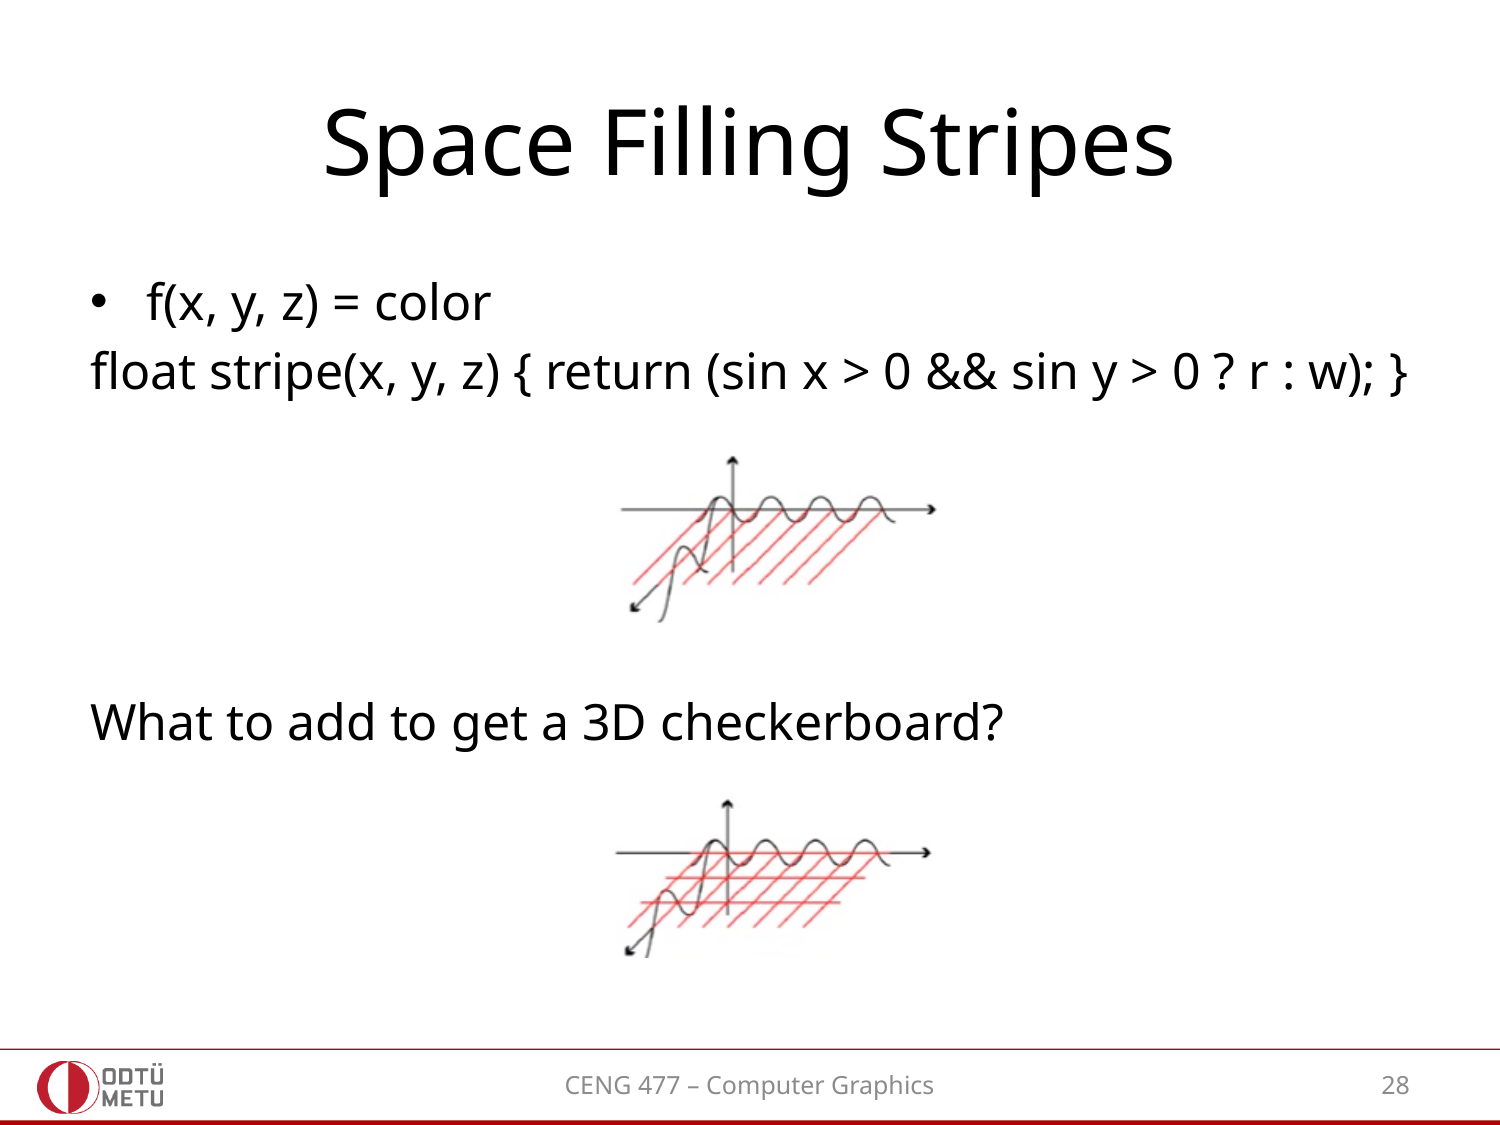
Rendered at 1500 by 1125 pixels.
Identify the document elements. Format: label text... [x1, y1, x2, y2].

footer CENG 477 – Computer Graphics [512, 1056, 988, 1117]
picture [598, 787, 944, 958]
picture [574, 455, 968, 634]
slide_number 28 [1074, 1056, 1425, 1117]
title Space Filling Stripes [75, 45, 1425, 233]
picture [37, 1061, 163, 1114]
list f(x, y, z) = color float stripe(x, y, z) { return (sin x > 0 && sin y > 0 ? r : w); } What to add to get a 3D checkerboard? [75, 262, 1425, 1005]
